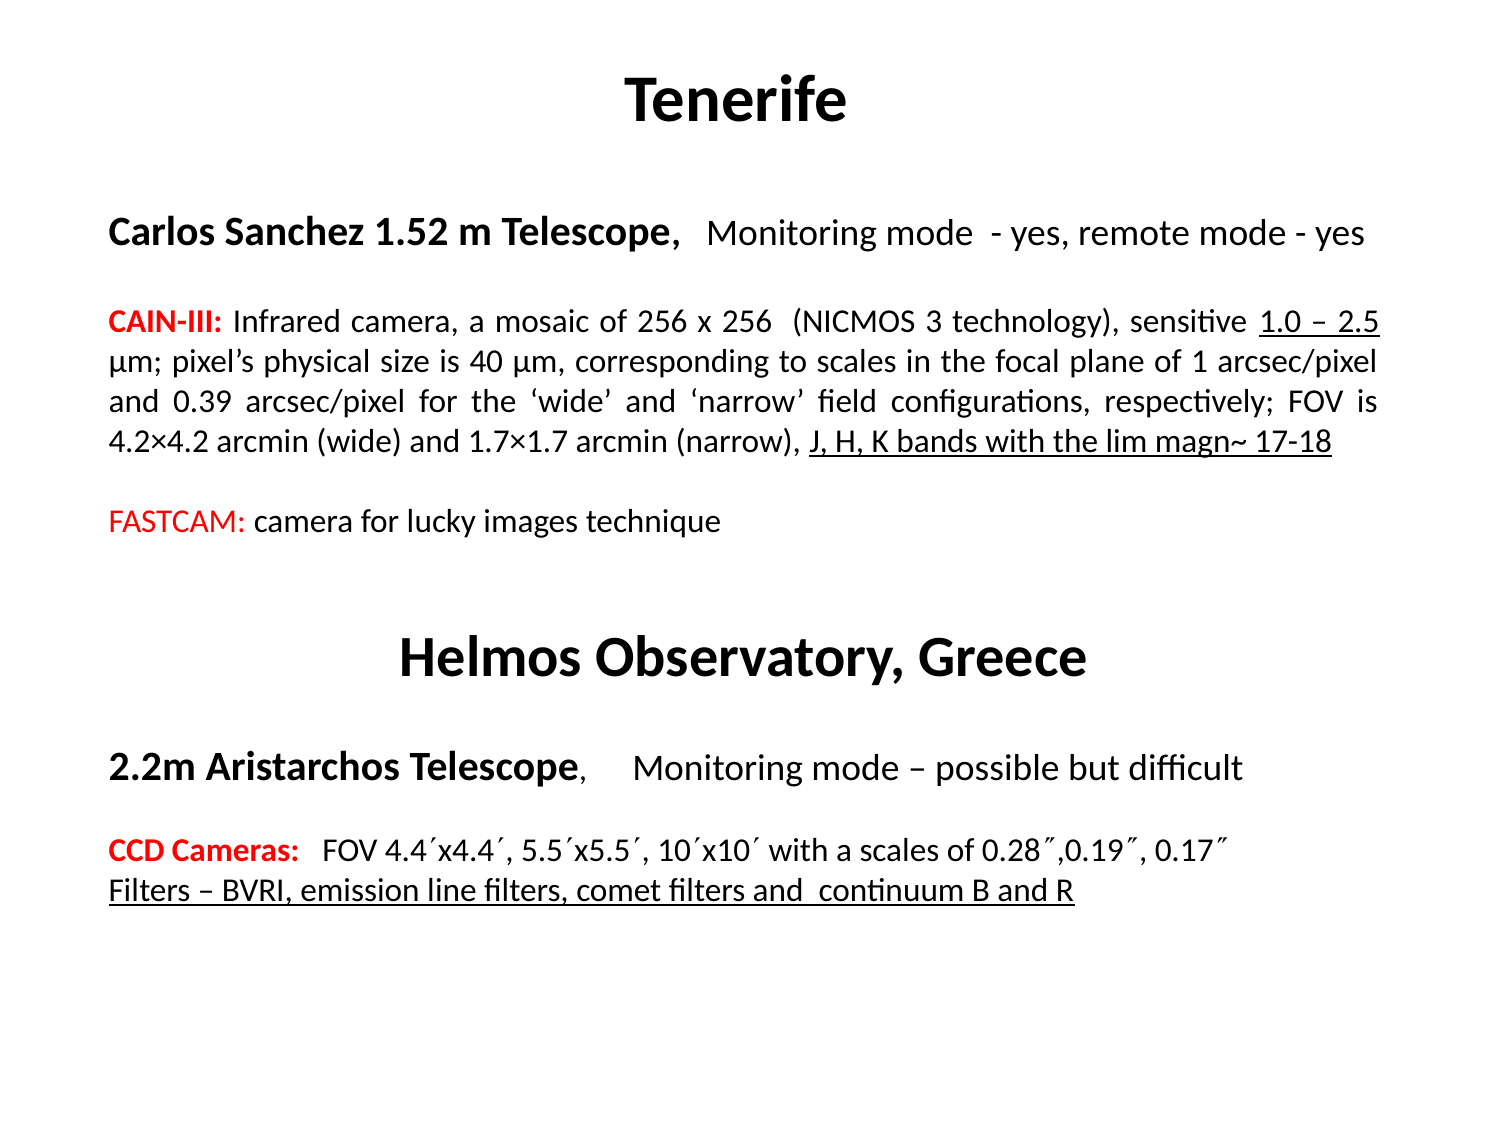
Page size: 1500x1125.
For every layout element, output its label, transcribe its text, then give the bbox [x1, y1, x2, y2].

text_box Tenerife Carlos Sanchez 1.52 m Telescope, Monitoring mode - yes, remote mode - yes CAIN-III: Infrared camera, a mosaic of 256 x 256 (NICMOS 3 technology), sensitive 1.0 – 2.5 µm; pixel’s physical size is 40 µm, corresponding to scales in the focal plane of 1 arcsec/pixel and 0.39 arcsec/pixel for the ‘wide’ and ‘narrow’ field configurations, respectively; FOV is 4.2×4.2 arcmin (wide) and 1.7×1.7 arcmin (narrow), J, H, K bands with the lim magn~ 17-18 FASTCAM: camera for lucky images technique Helmos Observatory, Greece 2.2m Aristarchos Telescope, Monitoring mode – possible but difficult CCD Cameras: FOV 4.4x4.4, 5.5x5.5, 10x10 with a scales of 0.28,0.19, 0.17 Filters – BVRI, emission line filters, comet filters and continuum B and R [93, 46, 1395, 1036]
